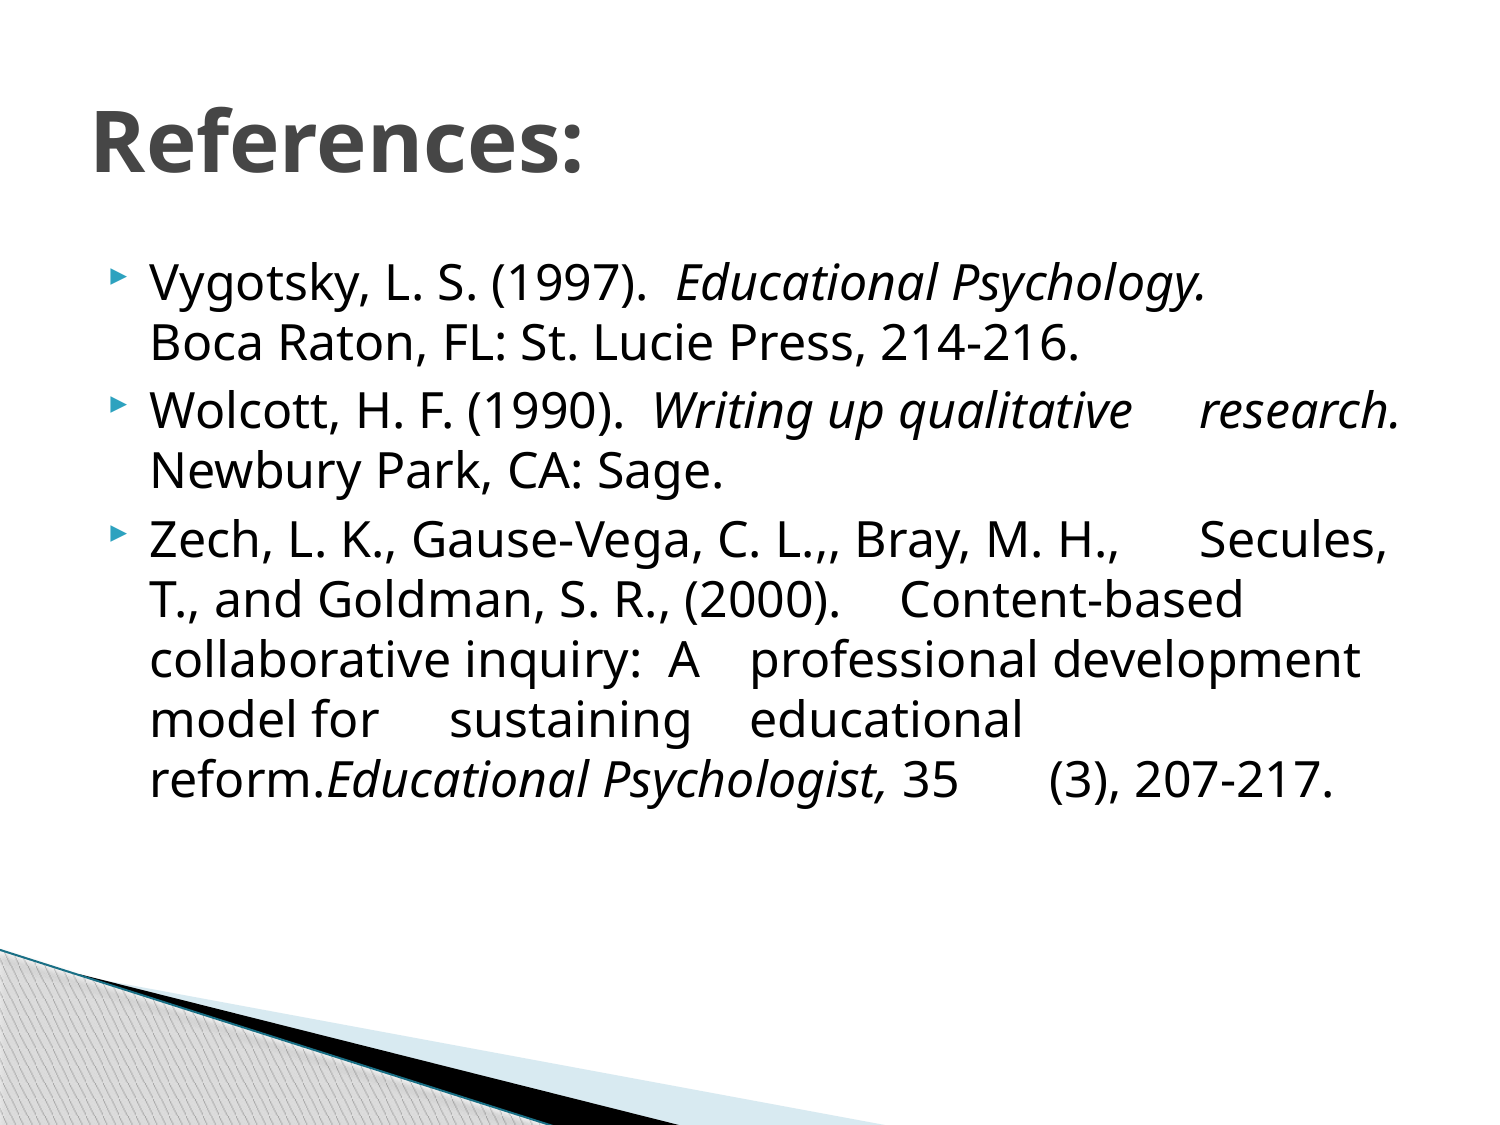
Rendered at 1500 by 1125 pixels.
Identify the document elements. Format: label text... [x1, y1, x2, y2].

title References: [75, 45, 1425, 233]
list Vygotsky, L. S. (1997). Educational Psychology. Boca Raton, FL: St. Lucie Press, 214-216. Wolcott, H. F. (1990). Writing up qualitative research. Newbury Park, CA: Sage. Zech, L. K., Gause-Vega, C. L.,, Bray, M. H., Secules, T., and Goldman, S. R., (2000). Content-based collaborative inquiry: A professional development model for sustaining educational reform.Educational Psychologist, 35 (3), 207-217. [75, 243, 1425, 986]
